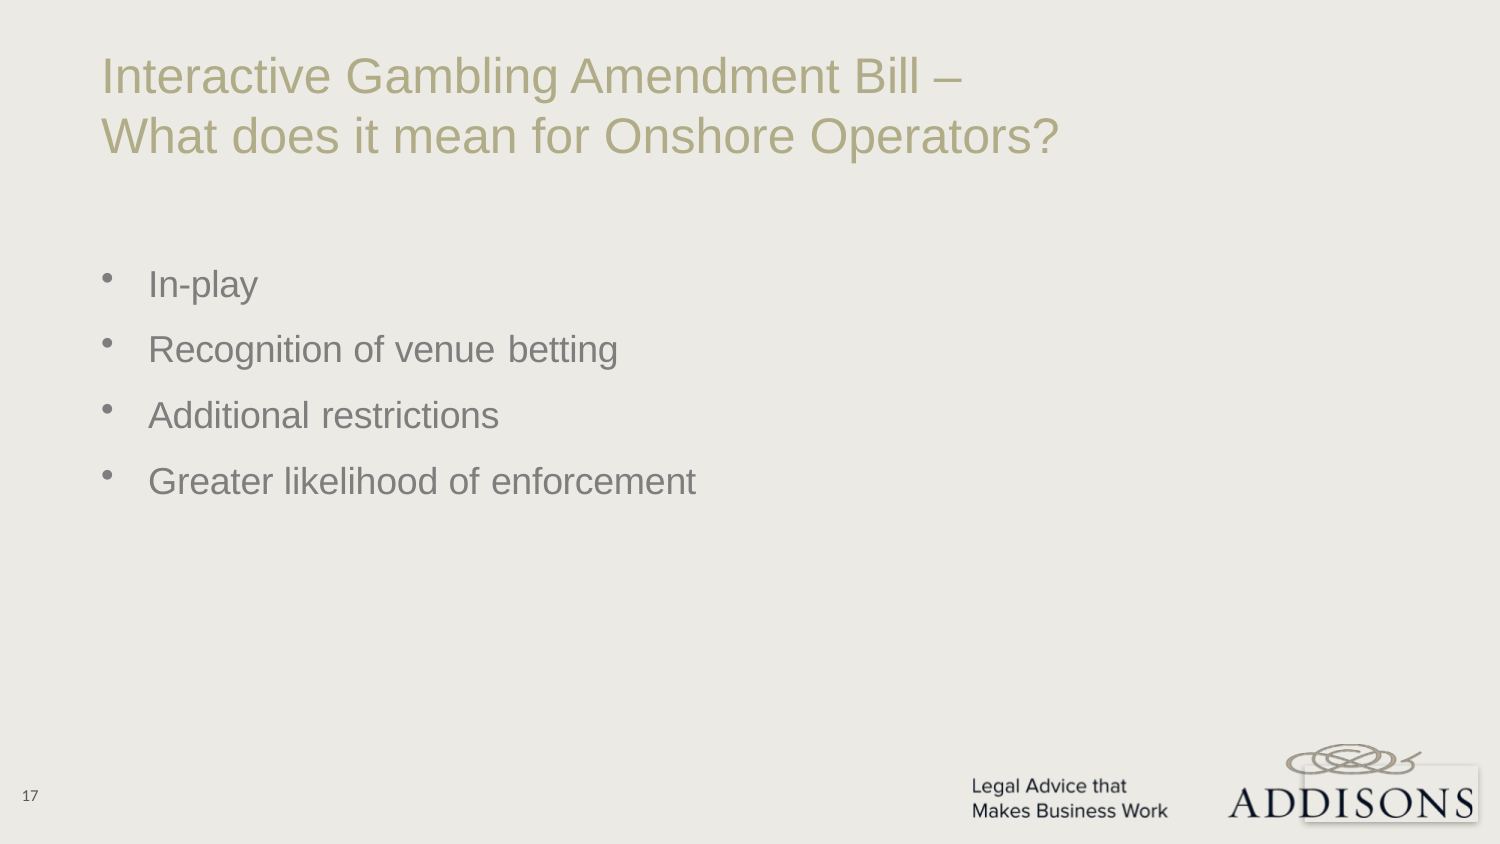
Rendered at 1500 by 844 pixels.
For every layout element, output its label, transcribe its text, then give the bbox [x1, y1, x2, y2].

text_box Interactive Gambling Amendment Bill – What does it mean for Onshore Operators? [99, 43, 1356, 165]
text_box [973, 744, 1473, 818]
text_box In-play Recognition of venue betting Additional restrictions Greater likelihood of enforcement [99, 259, 841, 503]
